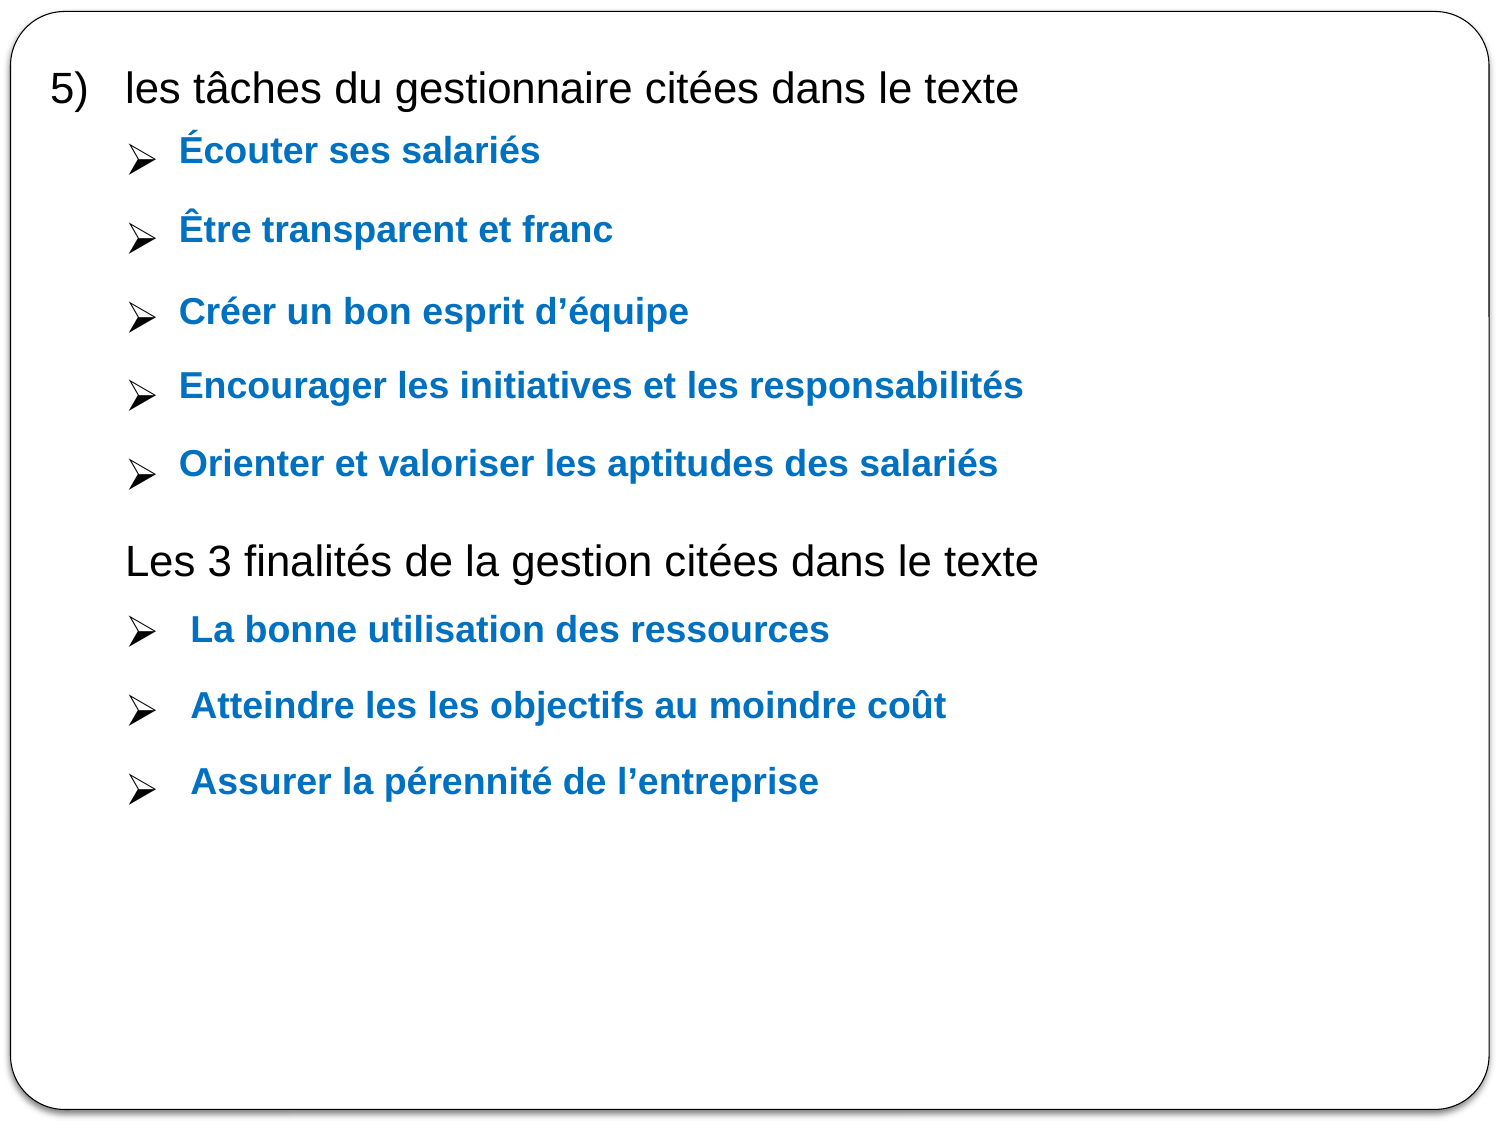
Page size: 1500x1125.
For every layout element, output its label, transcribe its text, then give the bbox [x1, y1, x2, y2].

text_box Créer un bon esprit d’équipe [163, 279, 1489, 339]
text_box Assurer la pérennité de l’entreprise [175, 749, 1500, 810]
text_box Orienter et valoriser les aptitudes des salariés [163, 431, 1489, 492]
text_box Atteindre les les objectifs au moindre coût [175, 673, 1500, 734]
text_box La bonne utilisation des ressources [175, 597, 1500, 658]
text_box les tâches du gestionnaire citées dans le texte Les 3 finalités de la gestion citées dans le texte [35, 26, 1500, 908]
text_box Être transparent et franc [163, 197, 1489, 257]
text_box Encourager les initiatives et les responsabilités [163, 353, 1489, 414]
text_box Écouter ses salariés [163, 119, 1489, 179]
